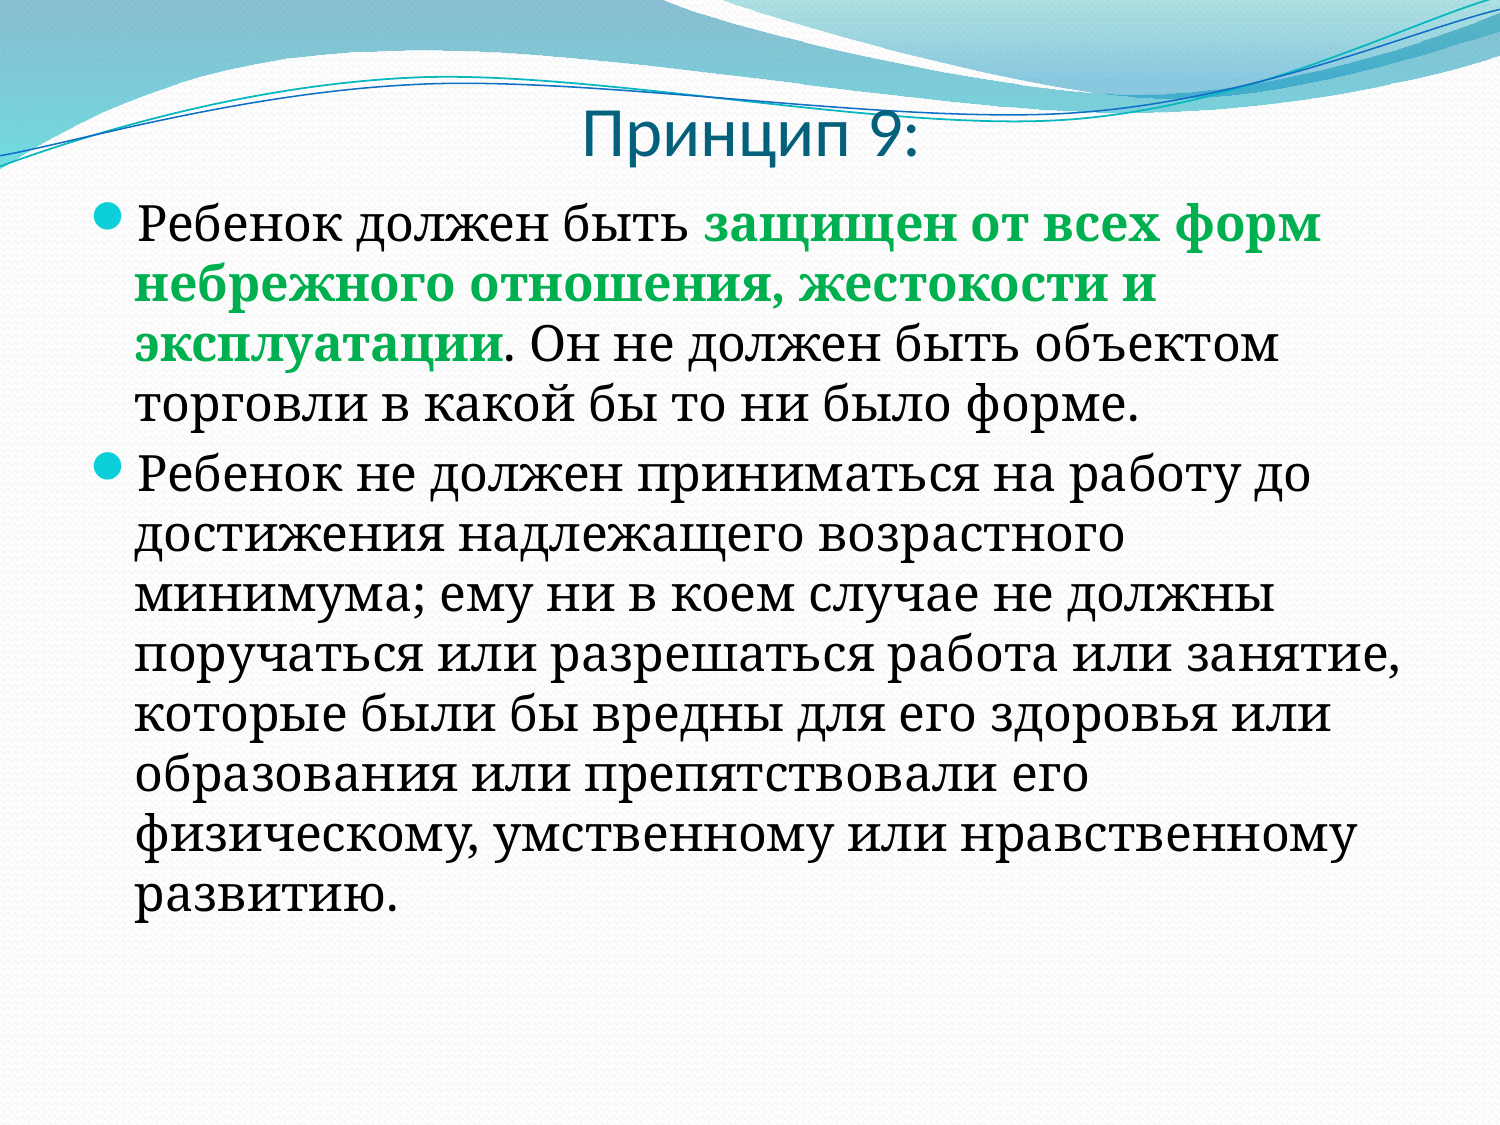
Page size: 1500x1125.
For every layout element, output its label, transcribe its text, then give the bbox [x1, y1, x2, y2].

list Ребенок должен быть защищен от всех форм небрежного отношения, жестокости и эксплуатации. Он не должен быть объектом торговли в какой бы то ни было форме. Ребенок не должен приниматься на работу до достижения надлежащего возрастного минимума; ему ни в коем случае не должны поручаться или разрешаться работа или занятие, которые были бы вредны для его здоровья или образования или препятствовали его физическому, умственному или нравственному развитию. [75, 184, 1425, 1038]
title Принцип 9: [76, 78, 1427, 171]
